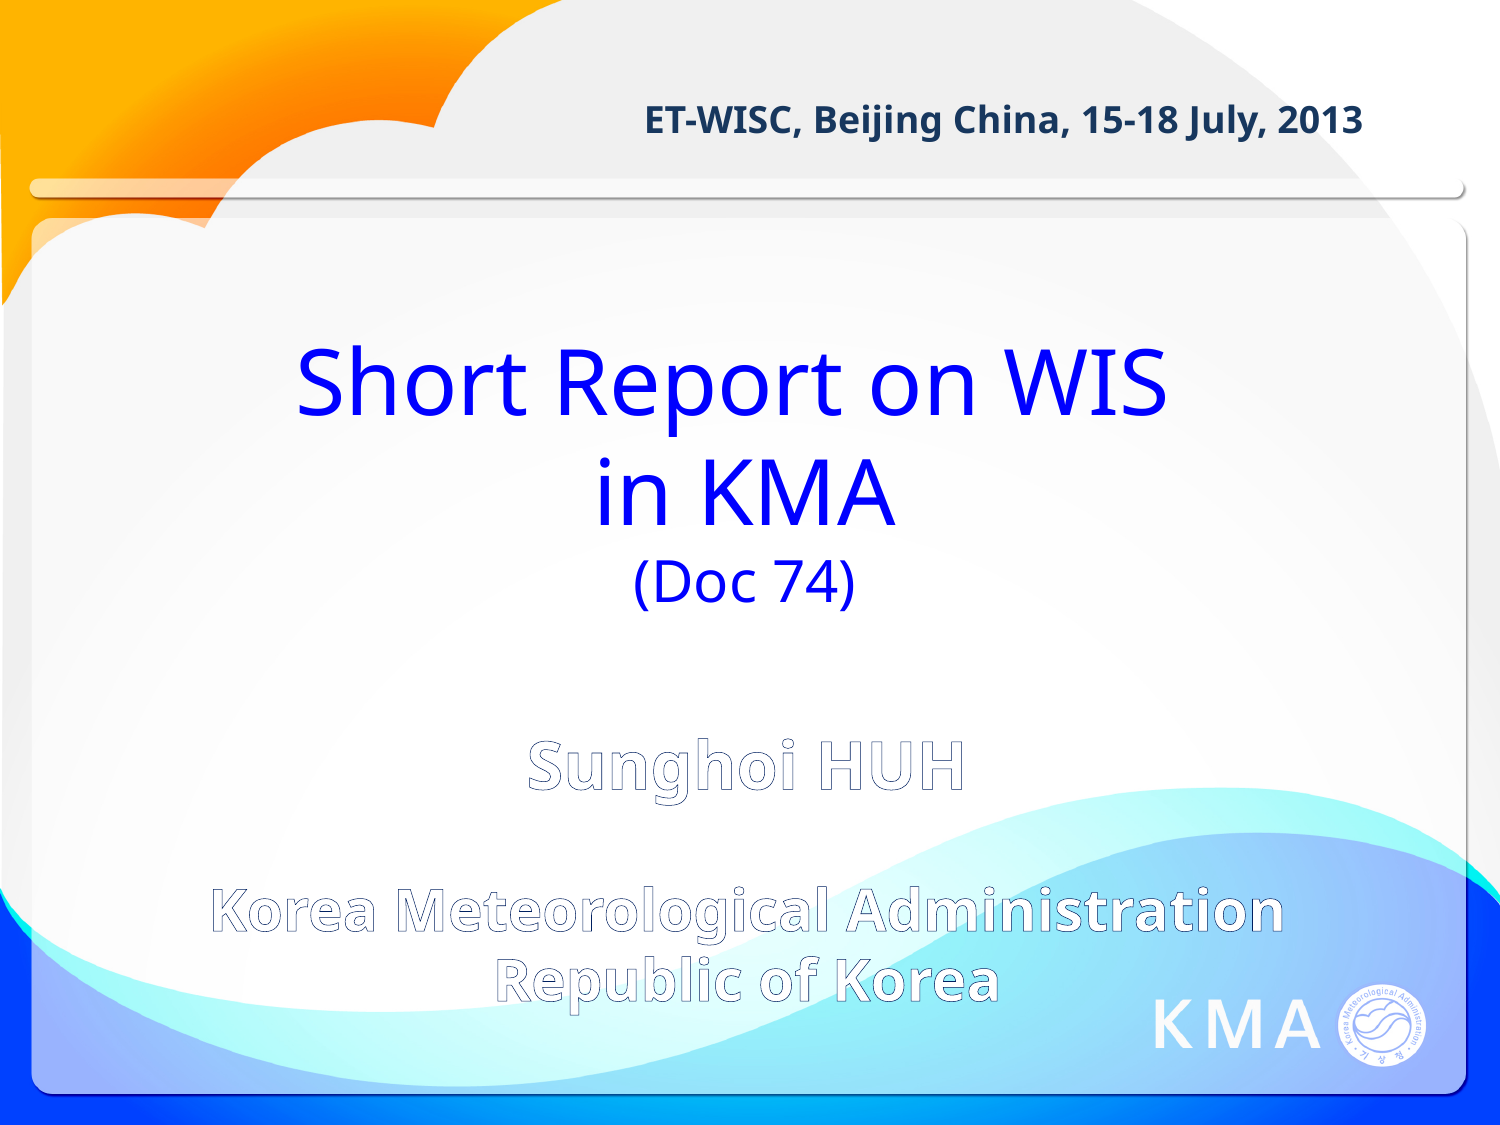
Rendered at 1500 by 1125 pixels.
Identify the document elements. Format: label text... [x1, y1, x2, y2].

picture [0, 0, 1500, 1125]
text_box ET-WISC, Beijing China, 15-18 July, 2013 [560, 66, 1447, 149]
text_box Sunghoi HUH Korea Meteorological Administration Republic of Korea [193, 715, 1302, 1021]
text_box Short Report on WIS in KMA (Doc 74) [280, 316, 1210, 622]
